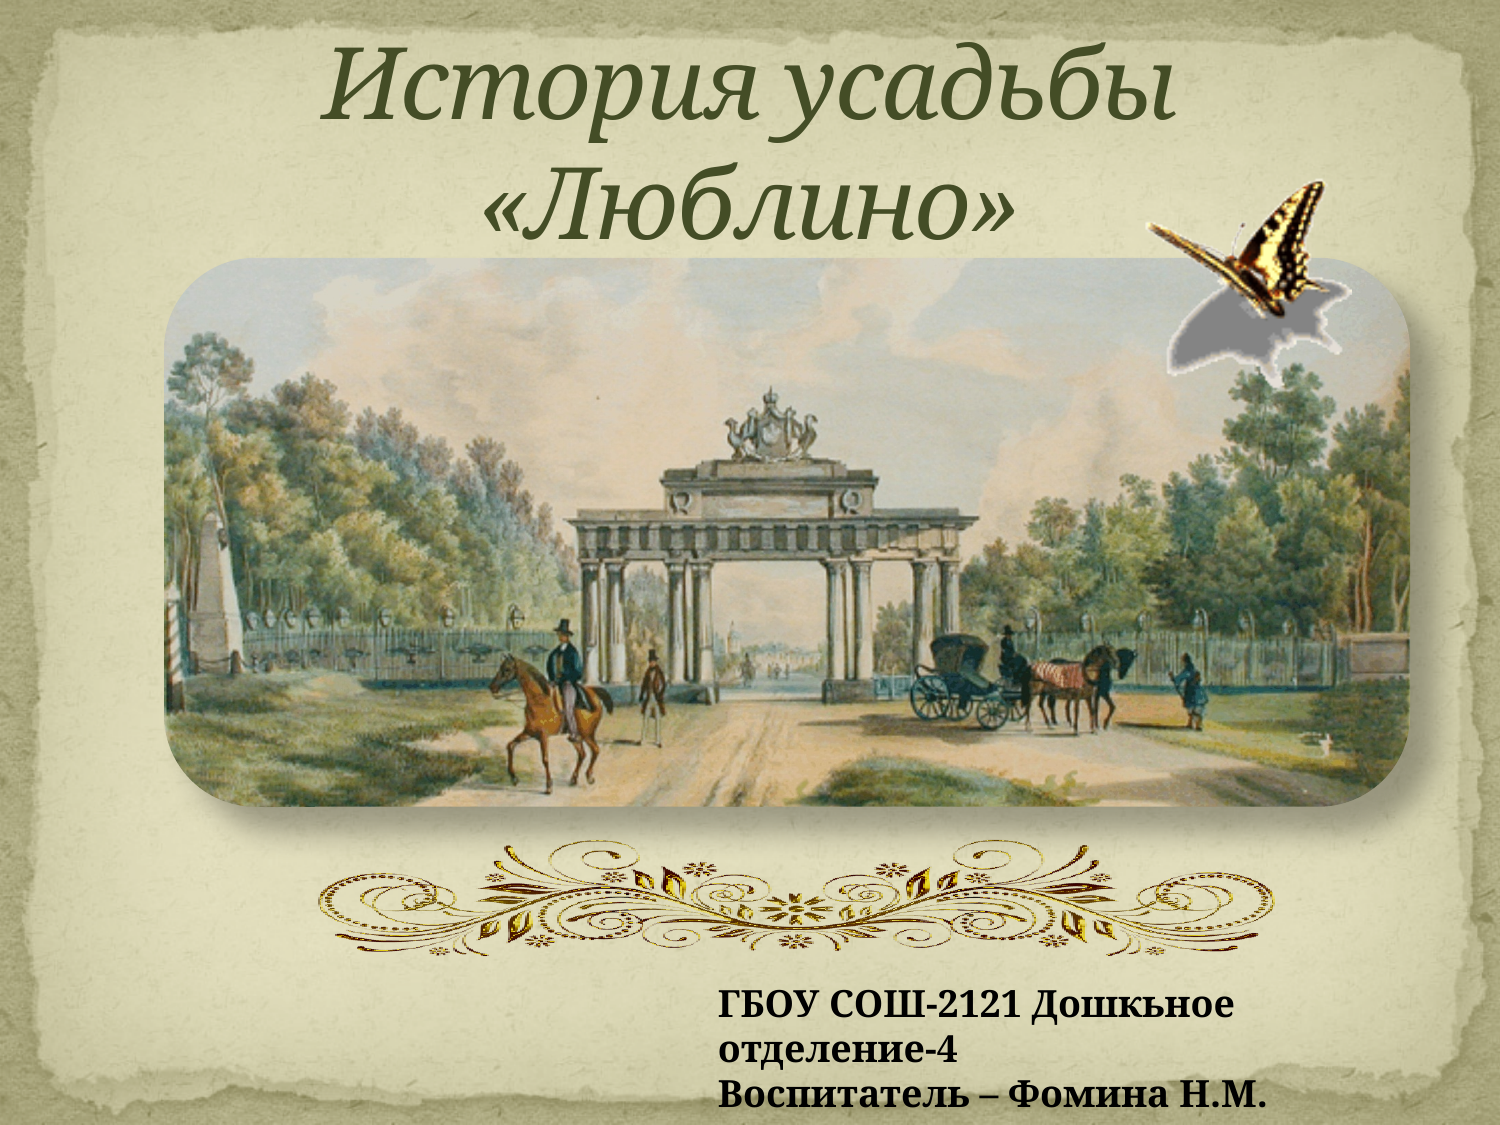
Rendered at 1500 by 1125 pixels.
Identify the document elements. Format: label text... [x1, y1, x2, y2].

picture [164, 163, 1412, 808]
picture [269, 831, 1325, 973]
title История усадьбы «Люблино» [0, 46, 1500, 387]
text_box ГБОУ СОШ-2121 Дошкьное отделение-4 Воспитатель – Фомина Н.М. [703, 972, 1465, 1125]
